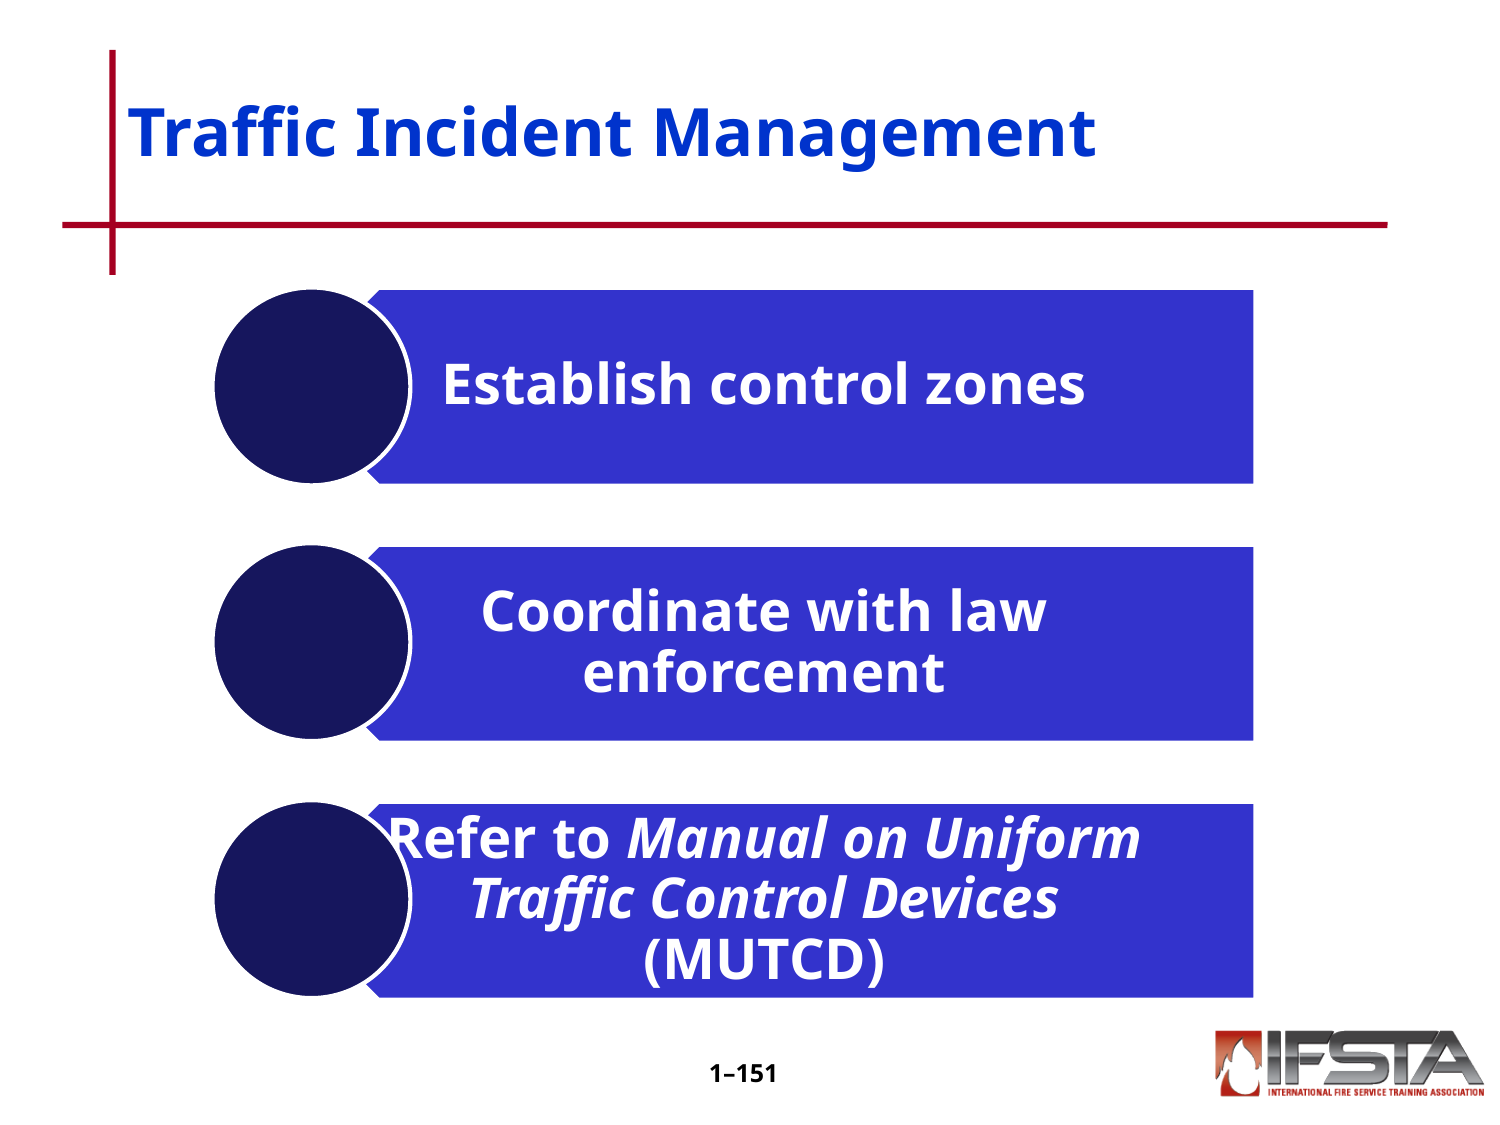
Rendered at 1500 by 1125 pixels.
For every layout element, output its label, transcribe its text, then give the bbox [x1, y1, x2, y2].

title Traffic Incident Management [112, 50, 1388, 225]
picture [1215, 1030, 1485, 1099]
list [112, 287, 1388, 1001]
slide_number 1–150 [587, 1050, 900, 1125]
